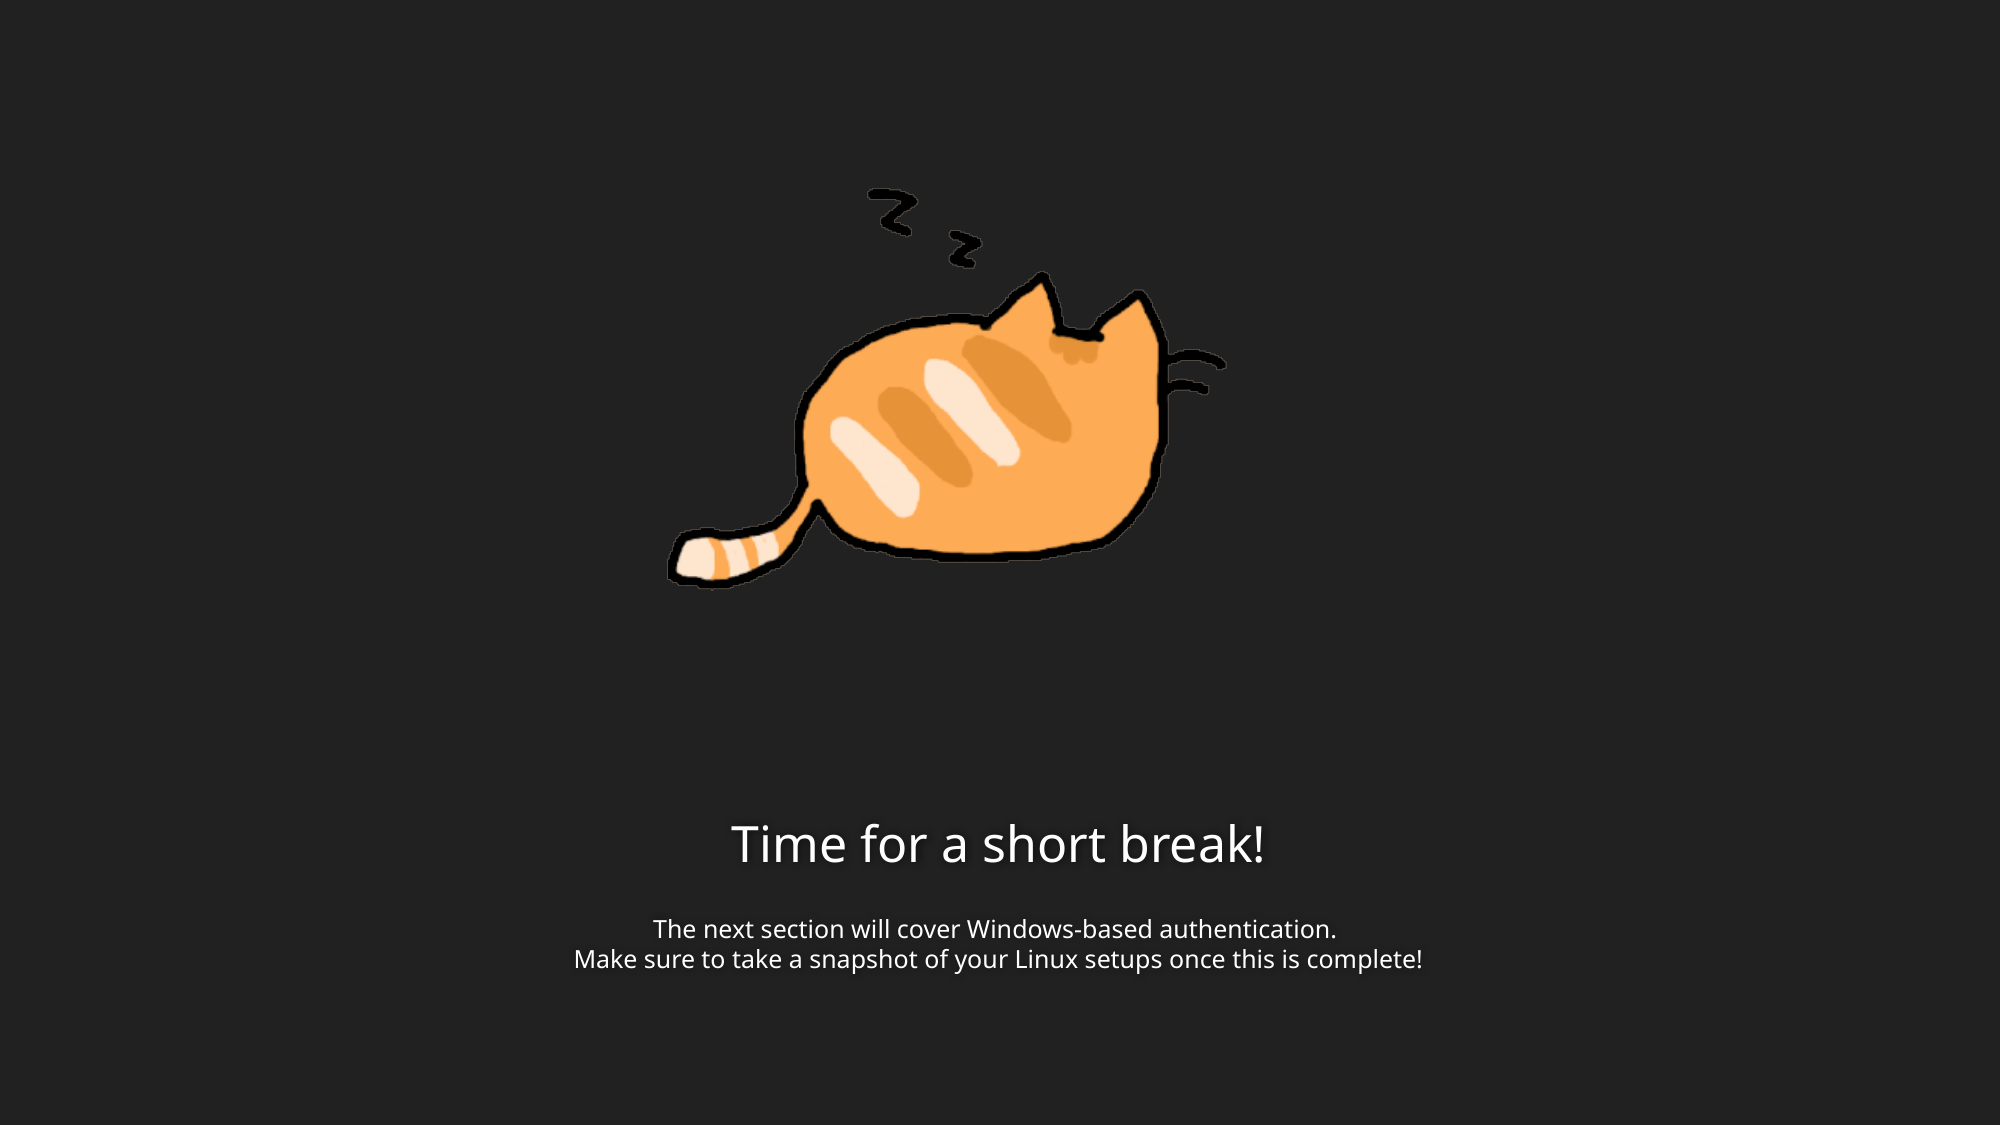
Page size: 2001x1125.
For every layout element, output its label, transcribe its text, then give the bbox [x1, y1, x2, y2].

picture [623, 0, 1375, 677]
list The next section will cover Windows-based authentication. Make sure to take a snapshot of your Linux setups once this is complete! [132, 903, 1866, 985]
title Time for a short break! [132, 787, 1866, 881]
